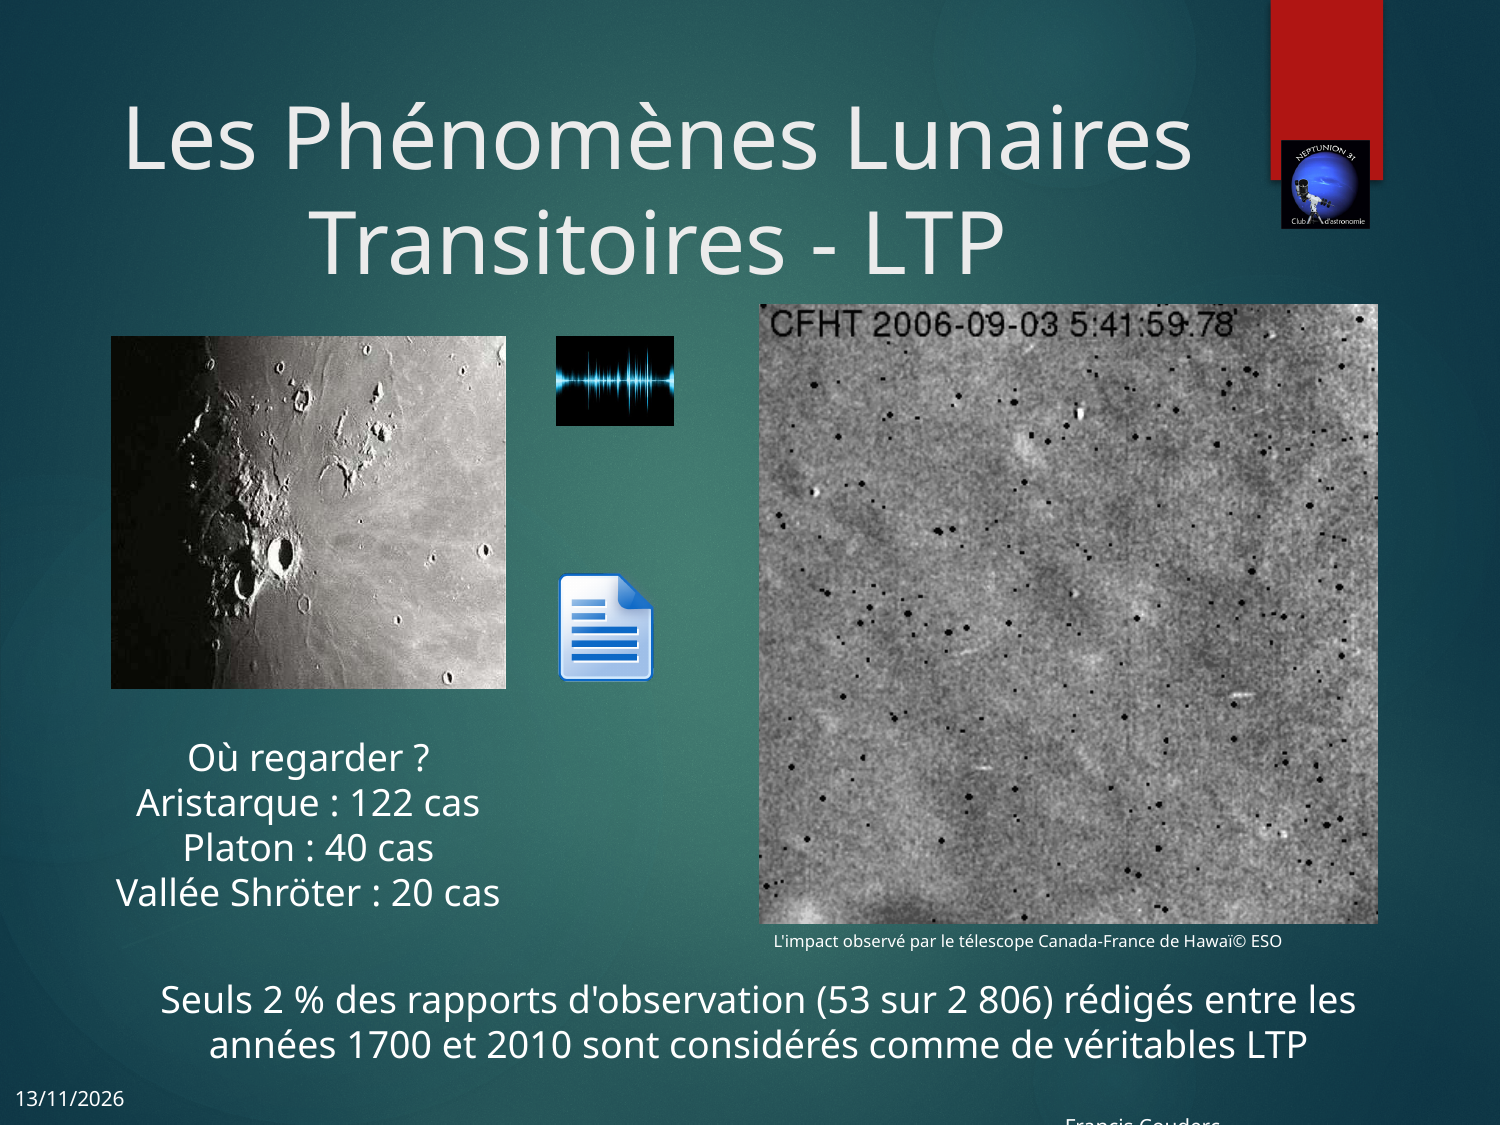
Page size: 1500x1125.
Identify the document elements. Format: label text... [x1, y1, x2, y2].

picture [111, 336, 506, 689]
picture [1281, 140, 1370, 229]
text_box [758, 304, 1394, 959]
picture [556, 336, 674, 426]
picture [540, 561, 674, 695]
text_box Seuls 2 % des rapports d'observation (53 sur 2 806) rédigés entre les années 1700 et 2010 sont considérés comme de véritables LTP [77, 968, 1441, 1074]
text_box Où regarder ? Aristarque : 122 cas Platon : 40 cas Vallée Shröter : 20 cas [83, 726, 534, 922]
title Les Phénomènes Lunaires Transitoires - LTP [79, 74, 1237, 304]
